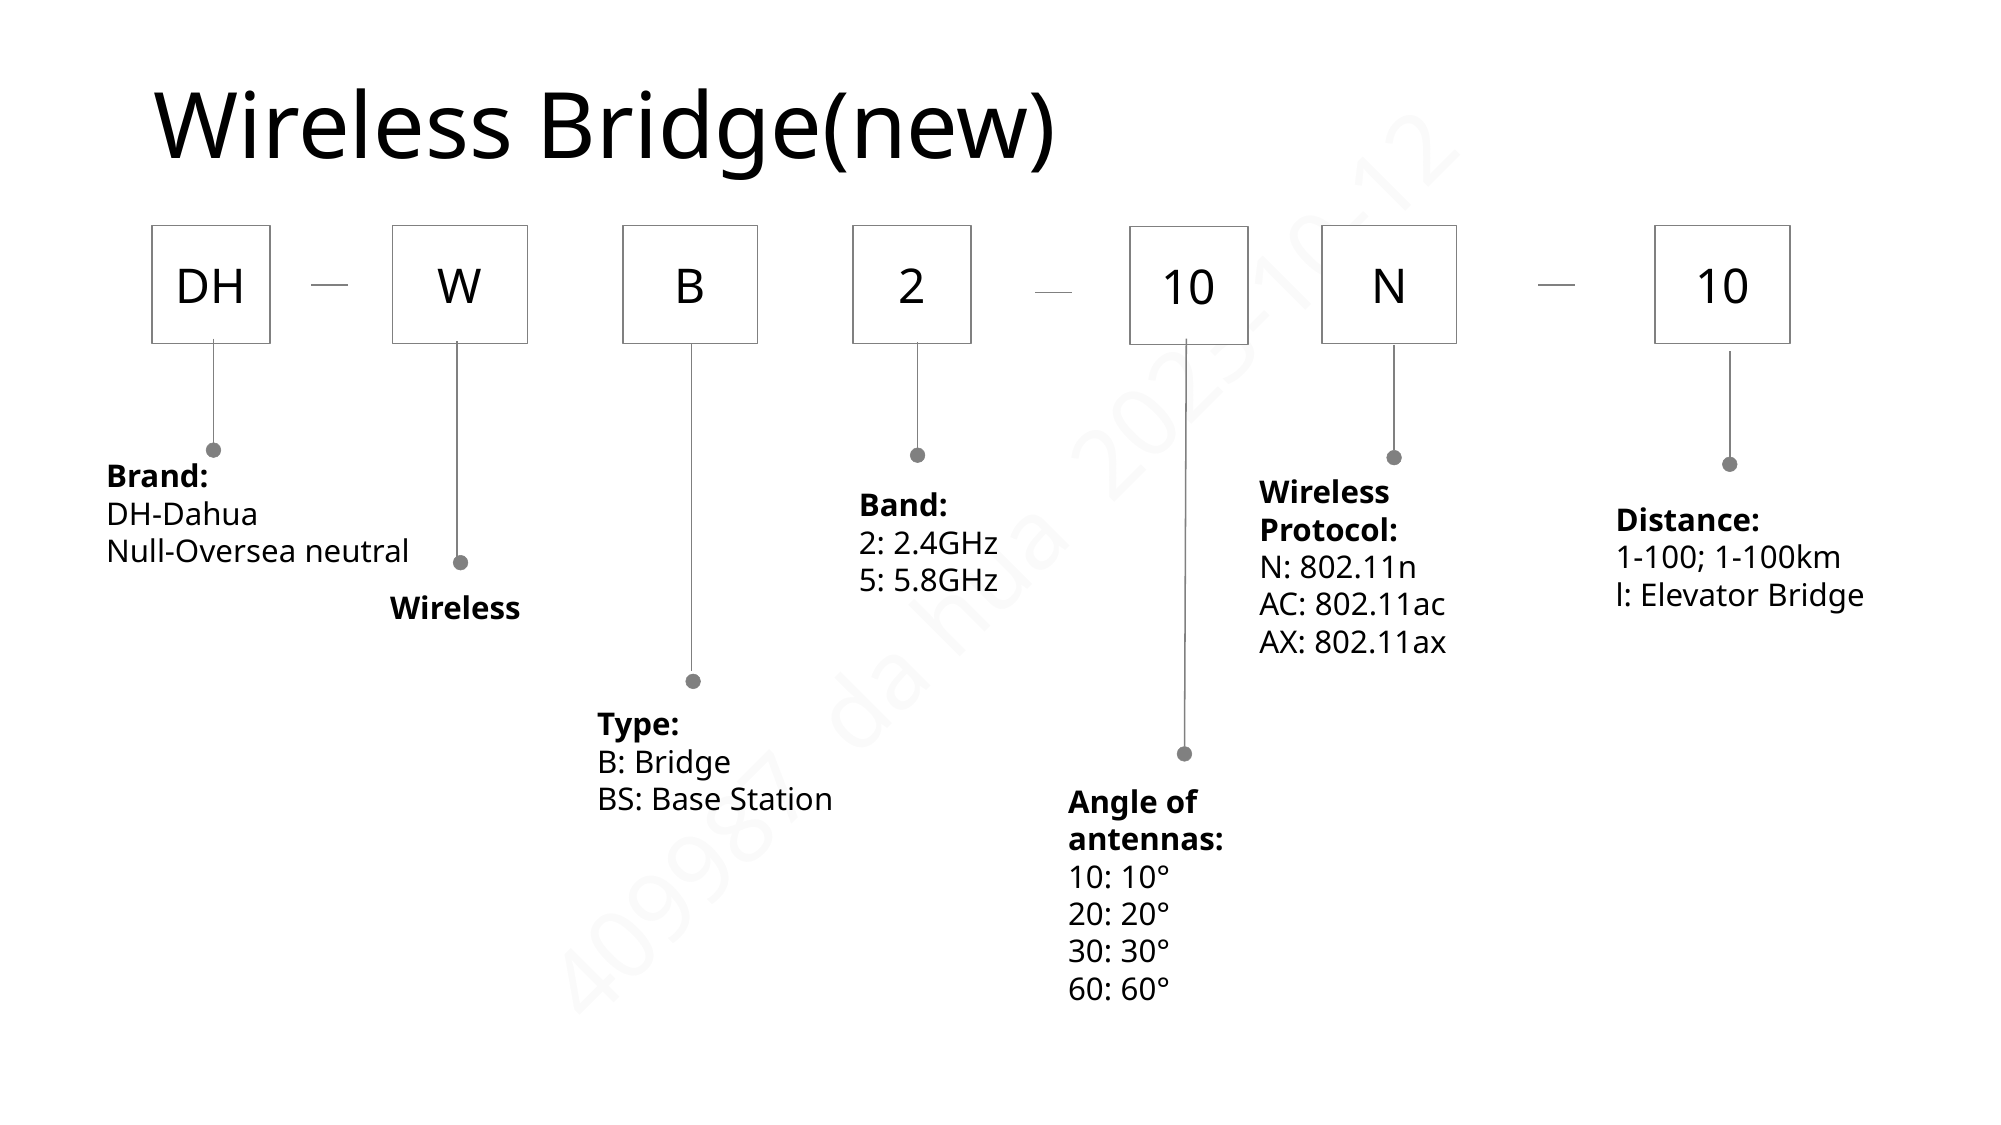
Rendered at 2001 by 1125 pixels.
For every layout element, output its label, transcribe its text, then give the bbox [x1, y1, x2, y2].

text_box Type: B: Bridge BS: Base Station [585, 698, 853, 823]
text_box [910, 342, 925, 463]
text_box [206, 338, 221, 458]
text_box Band: 2: 2.4GHz 5: 5.8GHz [847, 479, 1029, 604]
text_box Wireless Bridge(new) [138, 57, 1989, 200]
text_box 2 [853, 225, 972, 344]
text_box Brand: DH-Dahua Null-Oversea neutral [94, 451, 433, 575]
text_box B [622, 225, 758, 344]
text_box Wireless Protocol: N: 802.11n AC: 802.11ac AX: 802.11ax [1248, 466, 1536, 666]
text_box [1722, 351, 1738, 472]
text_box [1177, 338, 1192, 762]
text_box [453, 555, 468, 571]
text_box Distance: 1-100; 1-100km l: Elevator Bridge [1600, 492, 1881, 620]
text_box 10 [1129, 226, 1248, 345]
text_box W [392, 225, 528, 344]
text_box N [1321, 225, 1457, 344]
text_box Angle of antennas: 10: 10° 20: 20° 30: 30° 60: 60° [1053, 774, 1355, 1014]
text_box 10 [1654, 225, 1790, 344]
text_box Wireless [378, 582, 536, 631]
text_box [1386, 344, 1402, 465]
text_box DH [151, 225, 270, 344]
text_box [685, 673, 701, 689]
